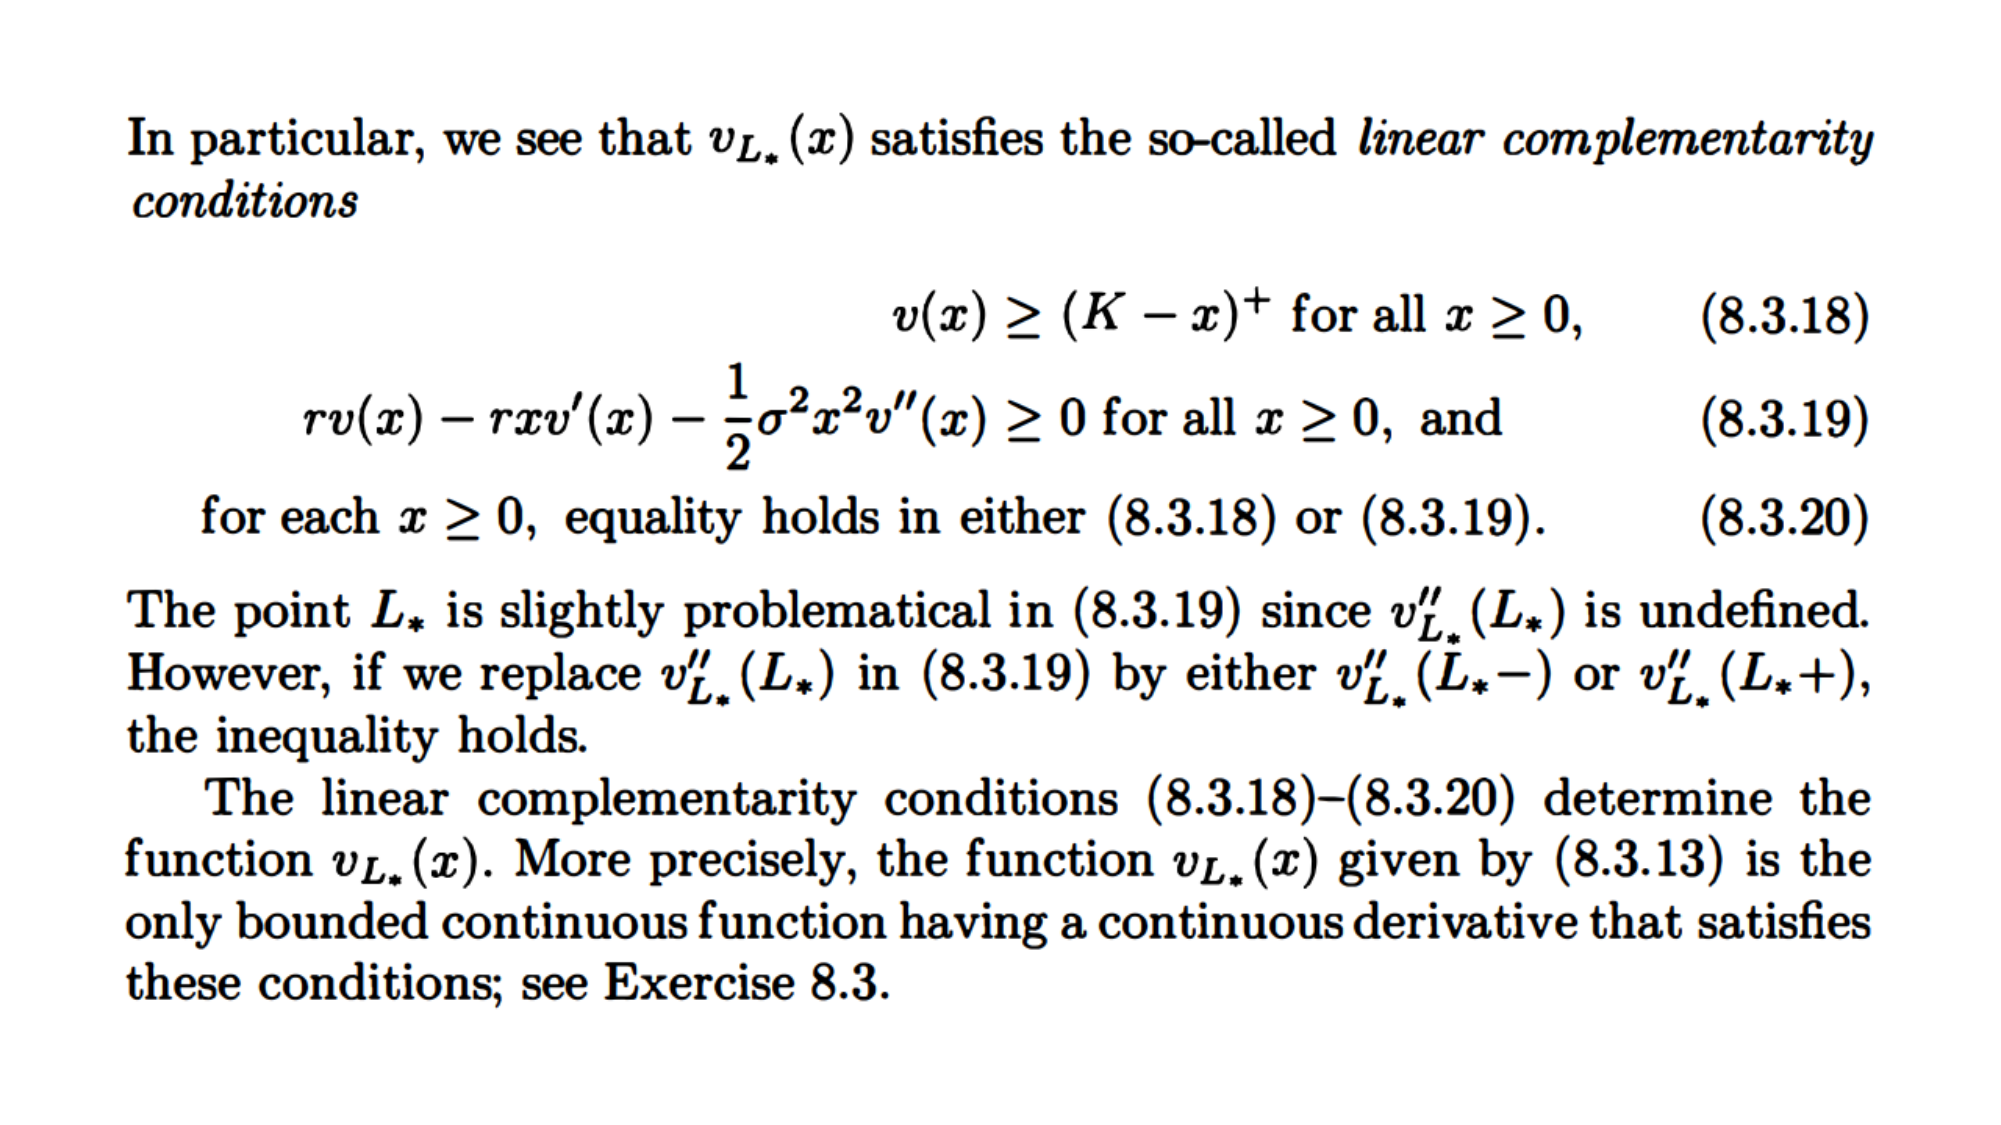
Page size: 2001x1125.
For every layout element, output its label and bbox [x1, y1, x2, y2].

picture [91, 99, 1909, 1025]
